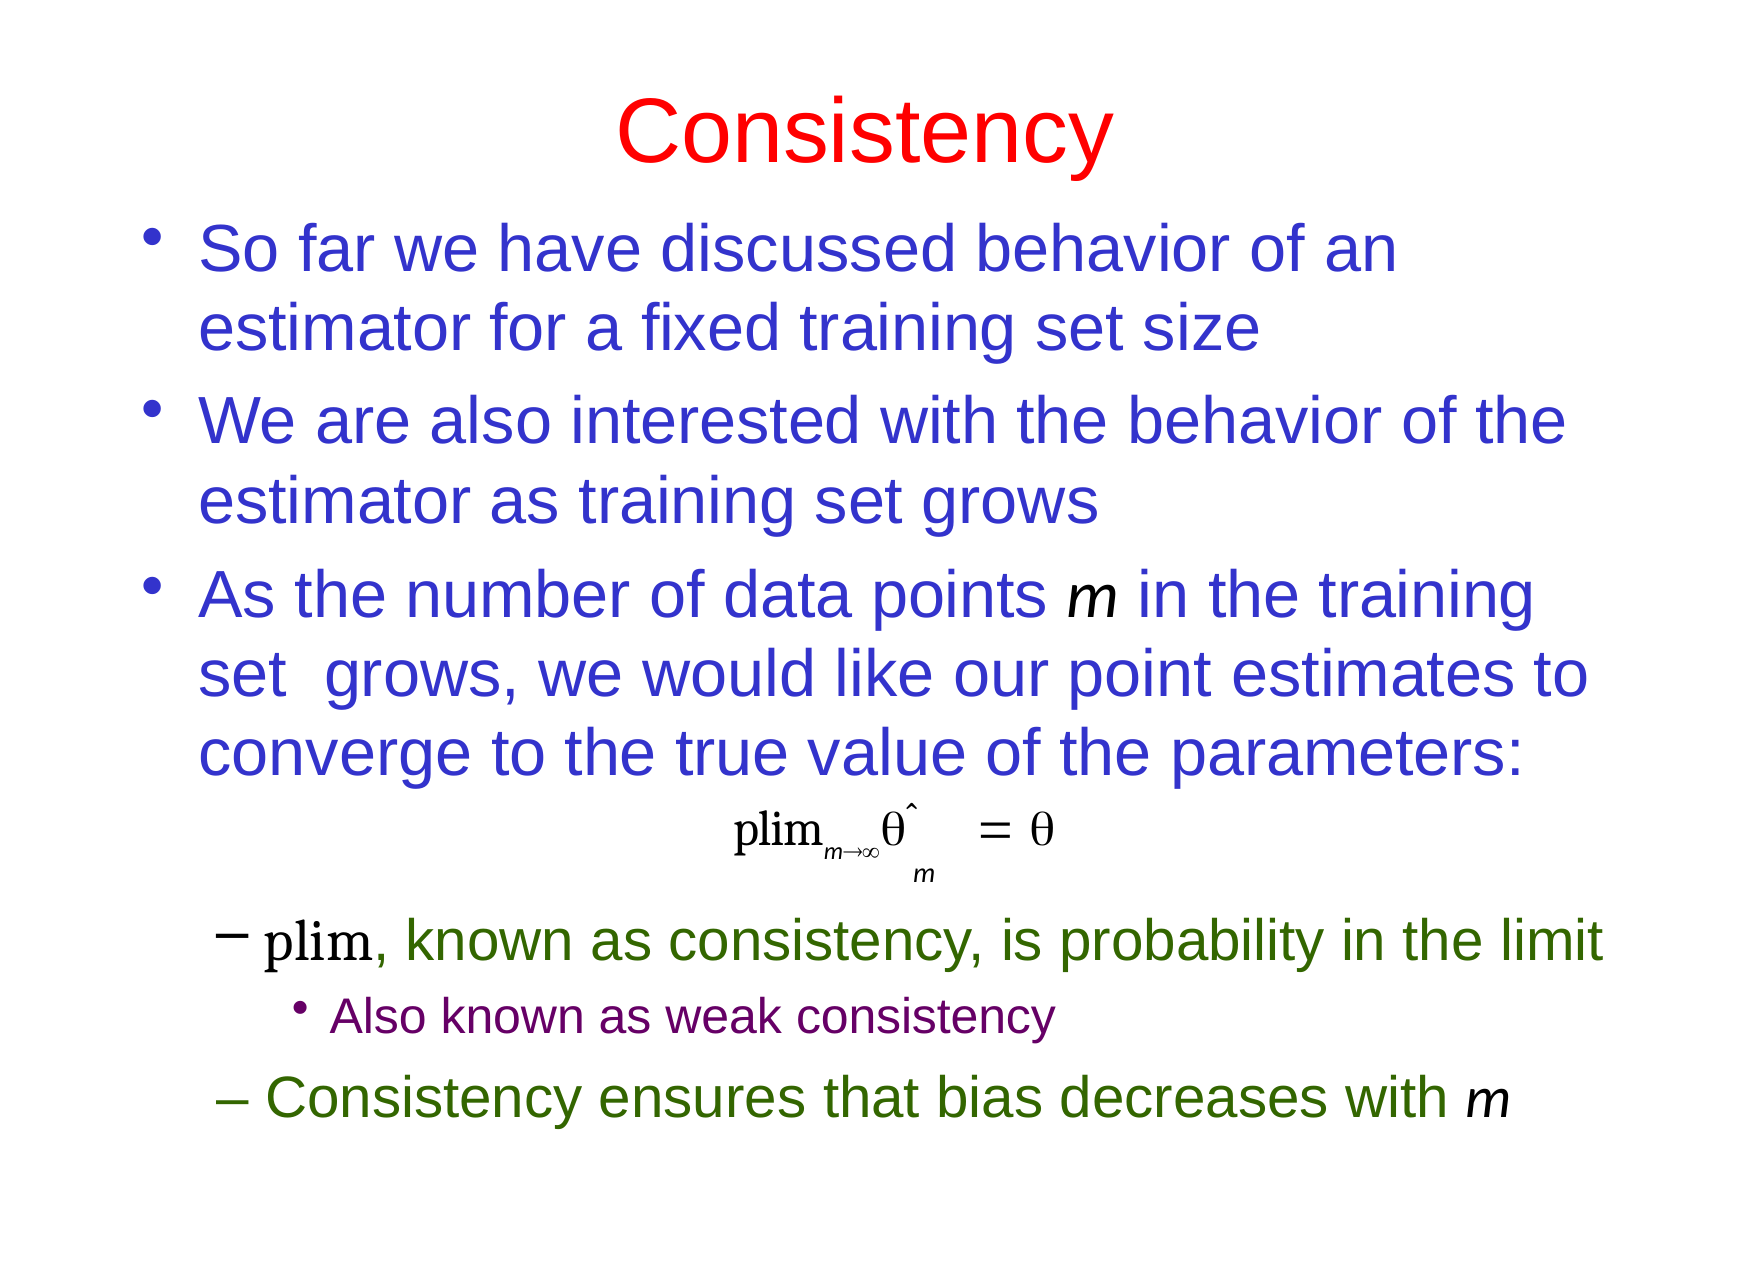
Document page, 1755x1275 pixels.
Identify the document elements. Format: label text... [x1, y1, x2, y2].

text_box So far we have discussed behavior of an estimator for a fixed training set size We are also interested with the behavior of the estimator as training set grows As the number of data points m in the training set grows, we would like our point estimates to converge to the true value of the parameters: plimmˆ   m plim, known as consistency, is probability in the limit Also known as weak consistency – Consistency ensures that bias decreases with m [135, 200, 1703, 1129]
title Consistency [613, 68, 1117, 200]
